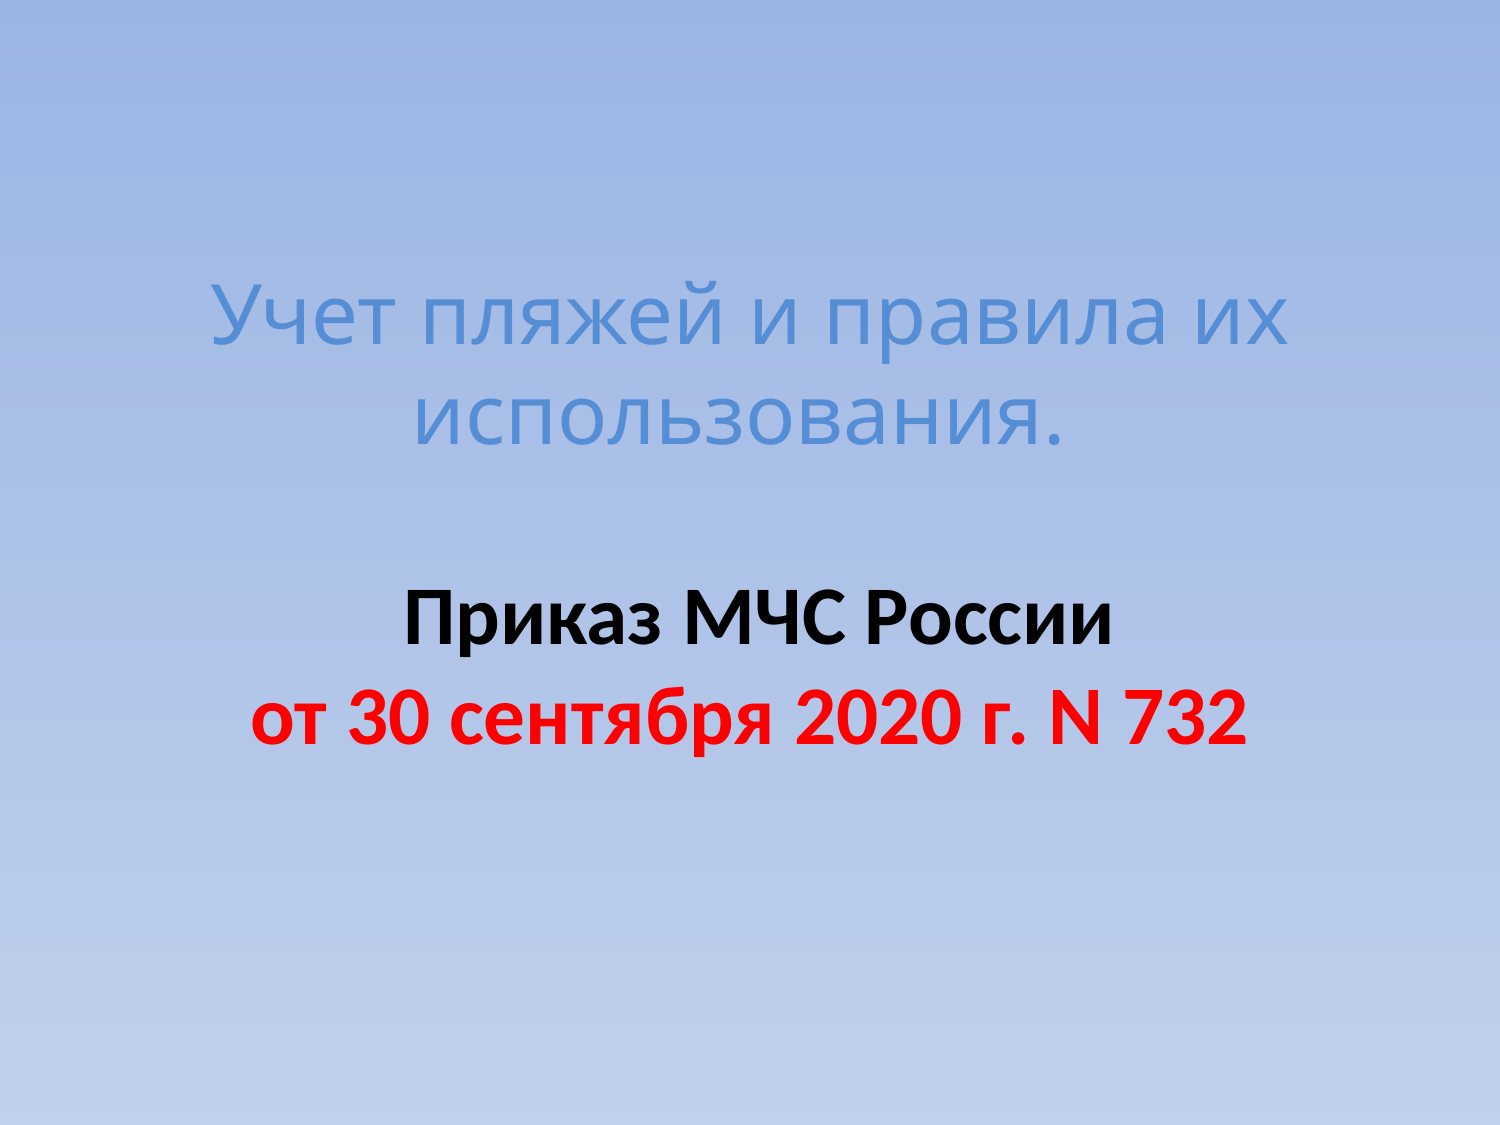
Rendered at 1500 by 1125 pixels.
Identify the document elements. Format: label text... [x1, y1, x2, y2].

title Учет пляжей и правила их использования. Приказ МЧС России от 30 сентября 2020 г. N 732 [0, 0, 1500, 1047]
